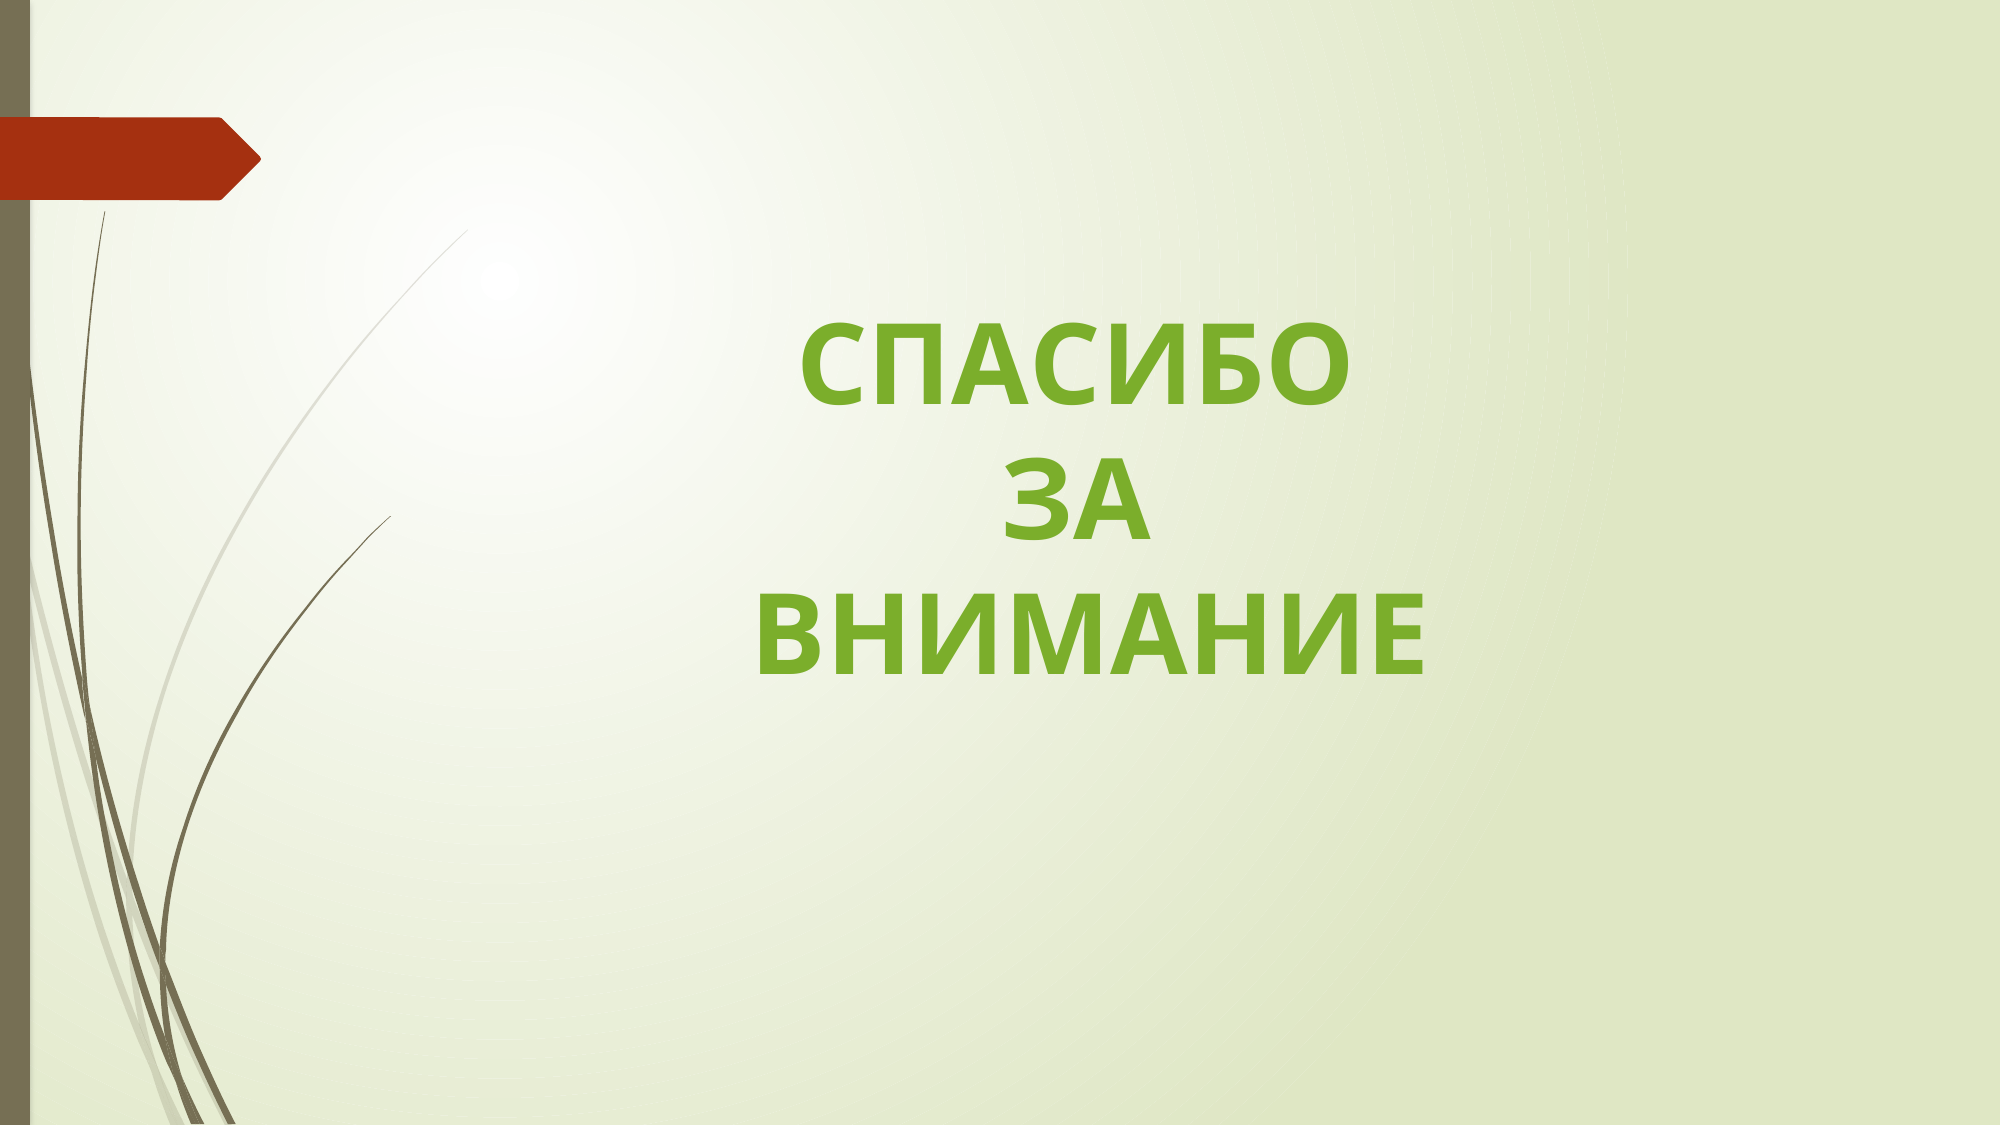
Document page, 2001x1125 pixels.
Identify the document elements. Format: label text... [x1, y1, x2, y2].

text_box Спасибо за внимание [514, 284, 1666, 705]
